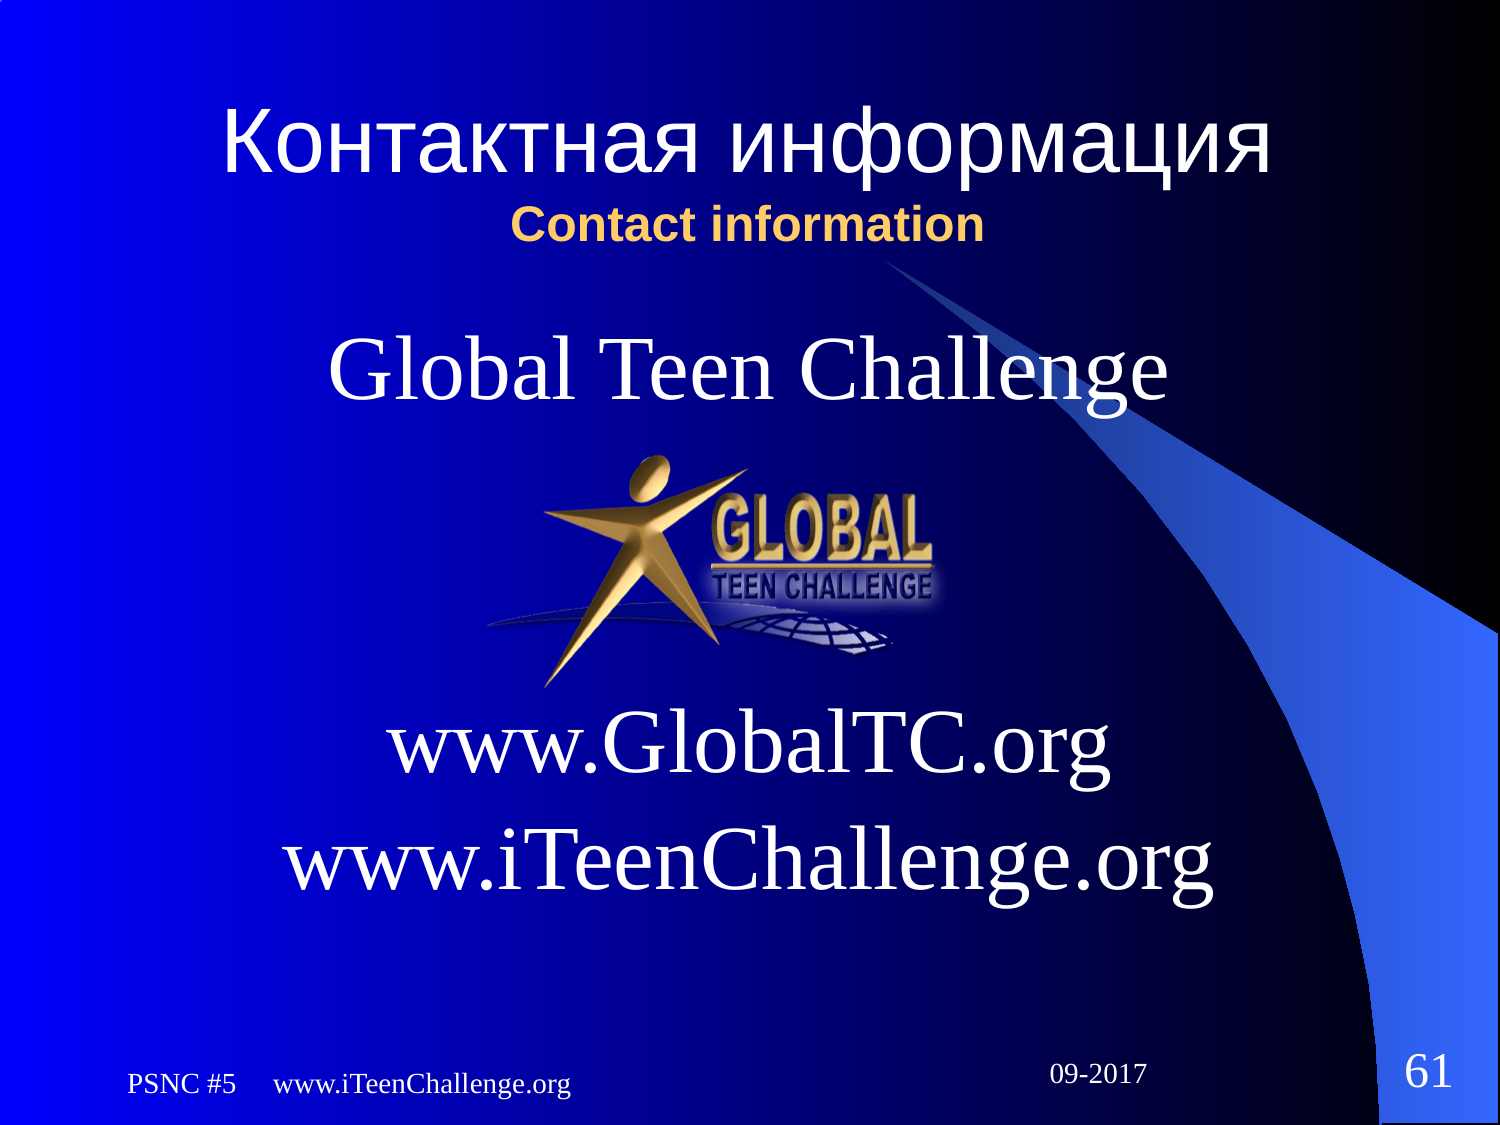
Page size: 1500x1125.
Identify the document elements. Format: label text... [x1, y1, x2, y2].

title Контактная информация Contact information [84, 72, 1411, 260]
slide_number 09-2017 [850, 1040, 1164, 1104]
footer PSNC #5 www.iTeenChallenge.org [111, 1044, 813, 1120]
slide_number 61 [1157, 1034, 1471, 1098]
picture [449, 395, 1051, 730]
list Global Teen Challenge www.GlobalTC.org www.iTeenChallenge.org [75, 312, 1425, 850]
